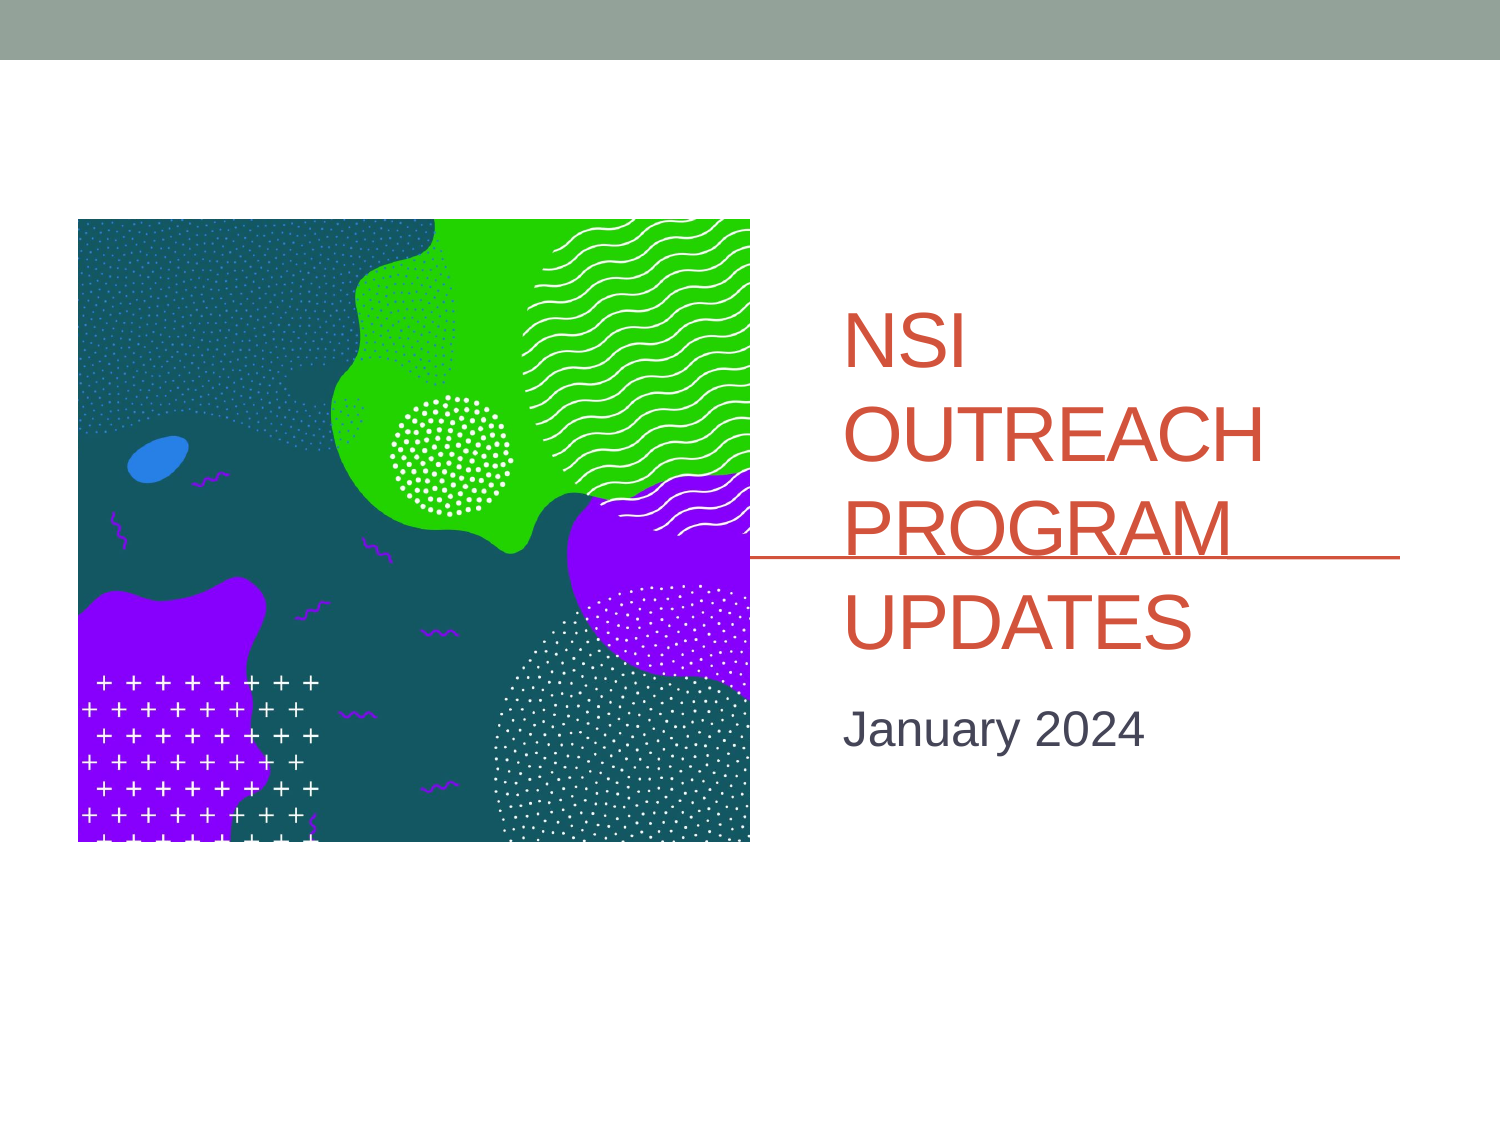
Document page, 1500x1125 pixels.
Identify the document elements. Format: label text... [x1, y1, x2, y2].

title NSI Outreach Program Updates [828, 219, 1421, 673]
picture [77, 219, 751, 842]
subtitle January 2024 [828, 688, 1423, 842]
